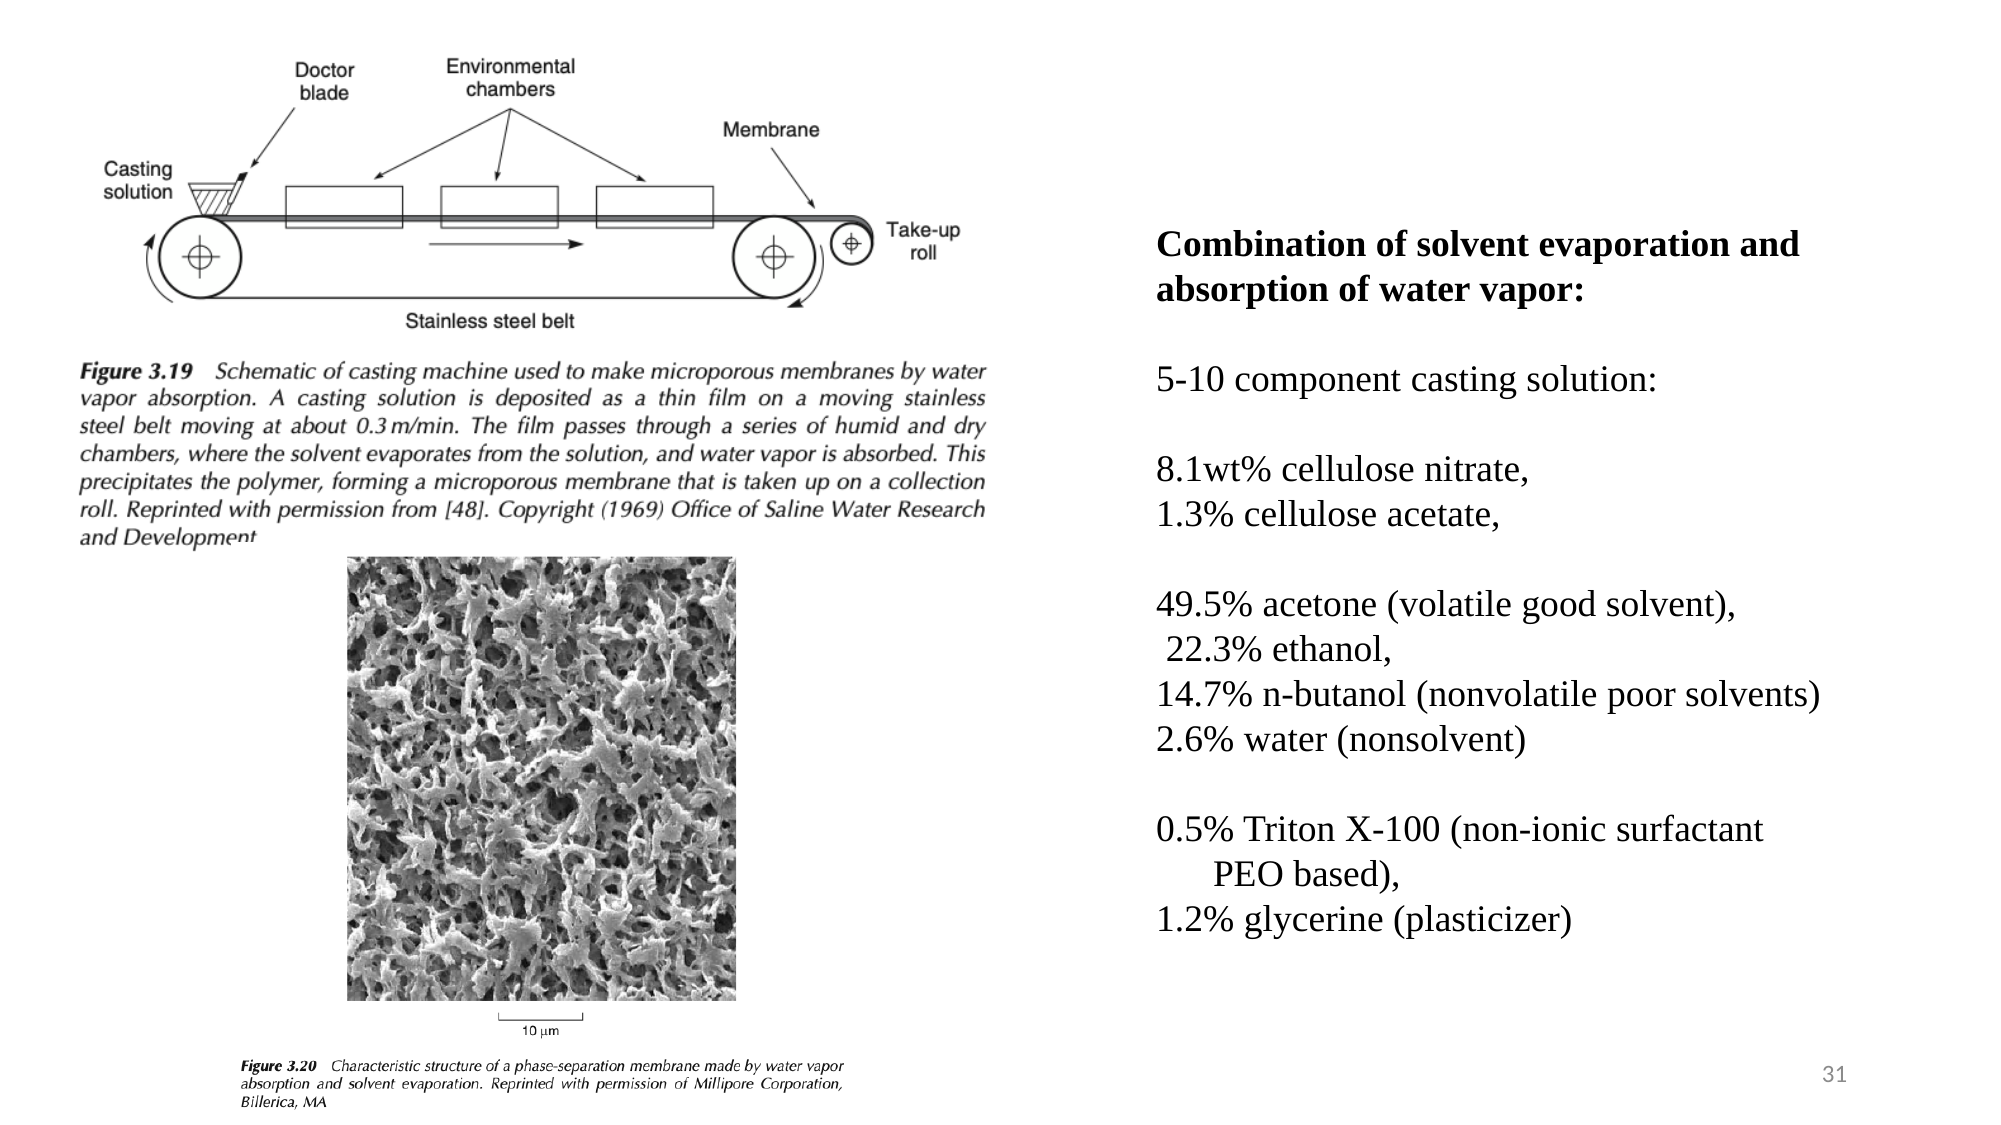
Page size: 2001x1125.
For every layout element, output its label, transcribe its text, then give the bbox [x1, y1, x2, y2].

text_box Combination of solvent evaporation and absorption of water vapor: 5-10 component casting solution: 8.1wt% cellulose nitrate, 1.3% cellulose acetate, 49.5% acetone (volatile good solvent), 22.3% ethanol, 14.7% n-butanol (nonvolatile poor solvents) 2.6% water (nonsolvent) 0.5% Triton X-100 (non-ionic surfactant PEO based), 1.2% glycerine (plasticizer) [1141, 211, 1845, 947]
picture [69, 34, 1014, 1115]
slide_number 31 [1412, 1042, 1863, 1103]
